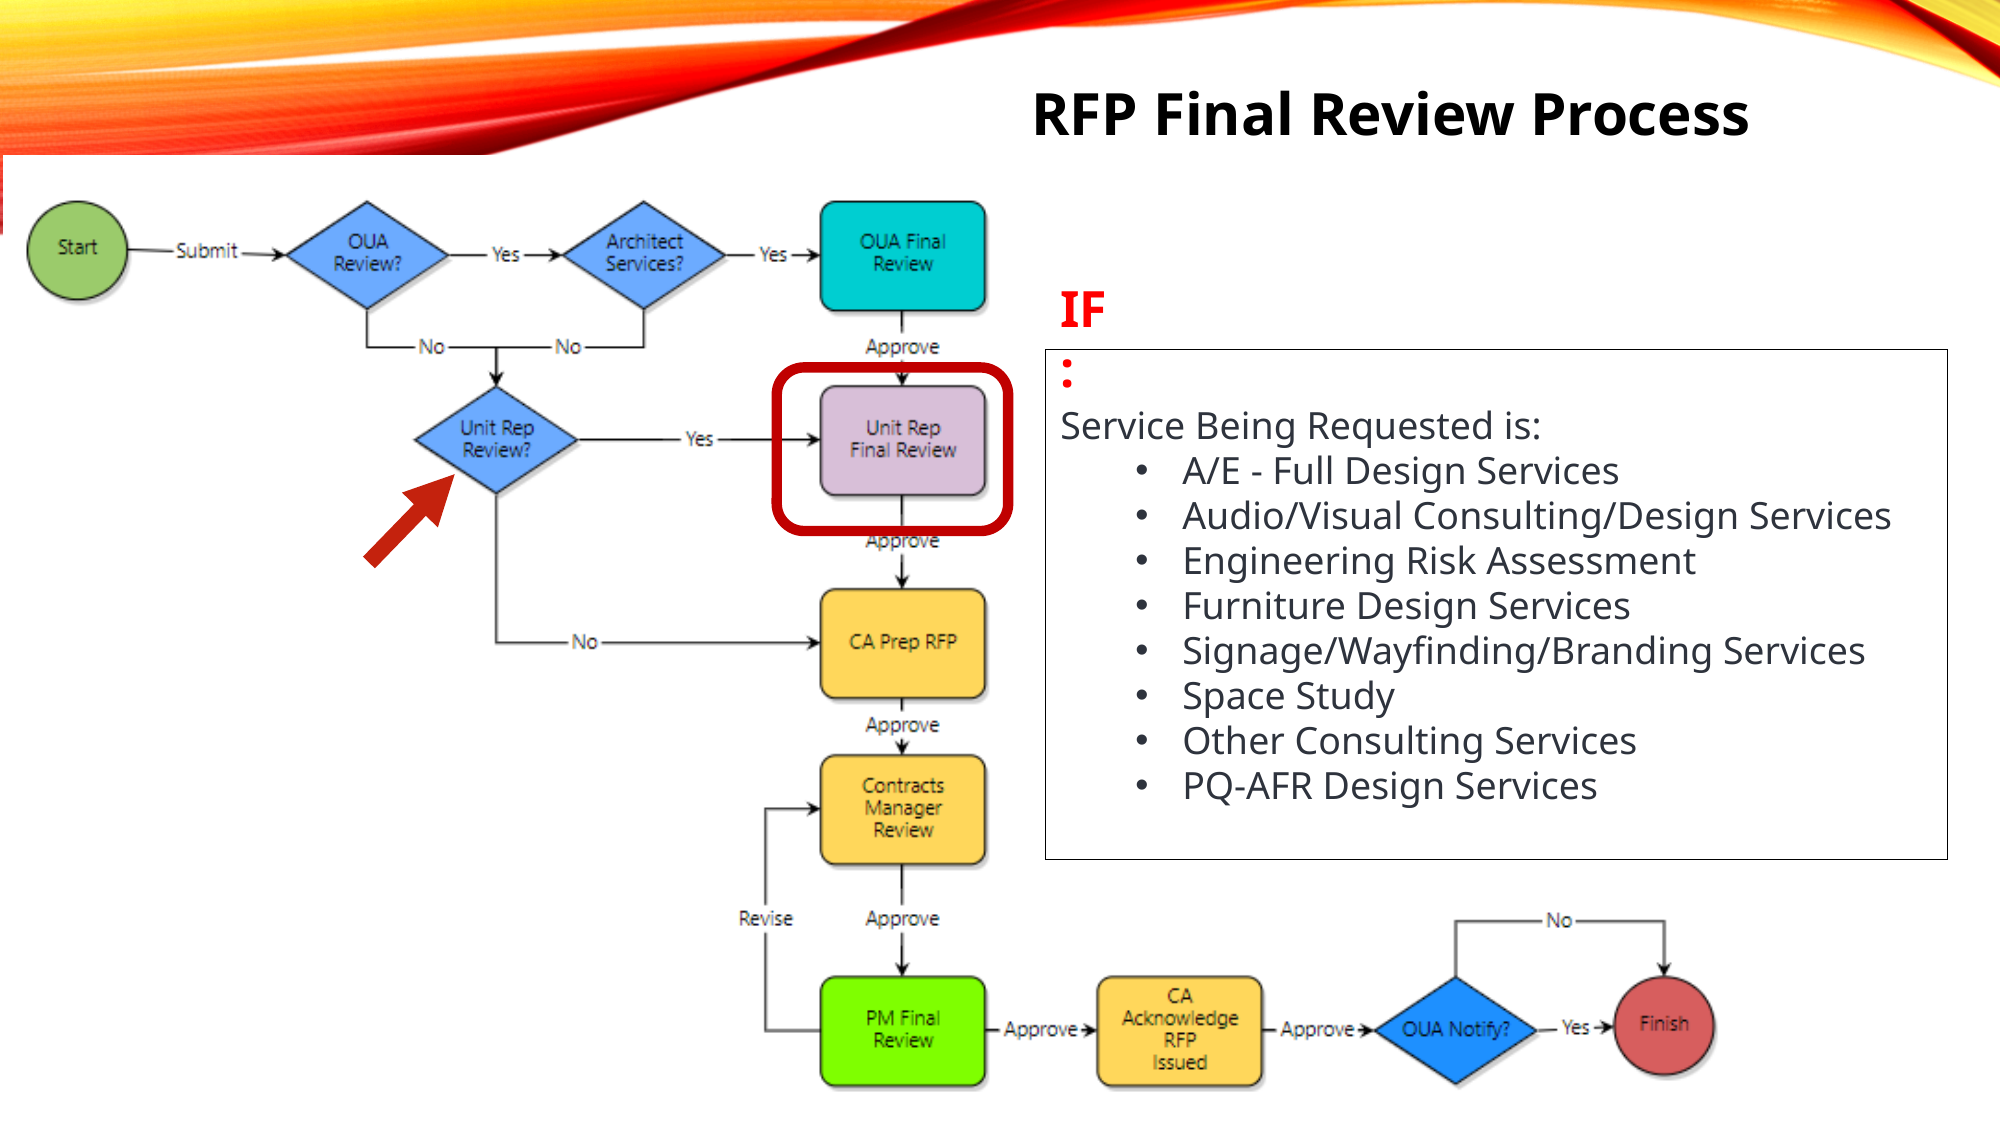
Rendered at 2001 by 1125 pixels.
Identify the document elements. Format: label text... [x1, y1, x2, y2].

text_box RFP Final Review Process [866, 69, 1916, 155]
picture [0, 0, 2000, 1125]
text_box Service Being Requested is: A/E - Full Design Services Audio/Visual Consulting/Design Services Engineering Risk Assessment Furniture Design Services Signage/Wayfinding/Branding Services Space Study Other Consulting Services PQ-AFR Design Services [1731, 349, 1948, 860]
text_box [368, 473, 455, 563]
